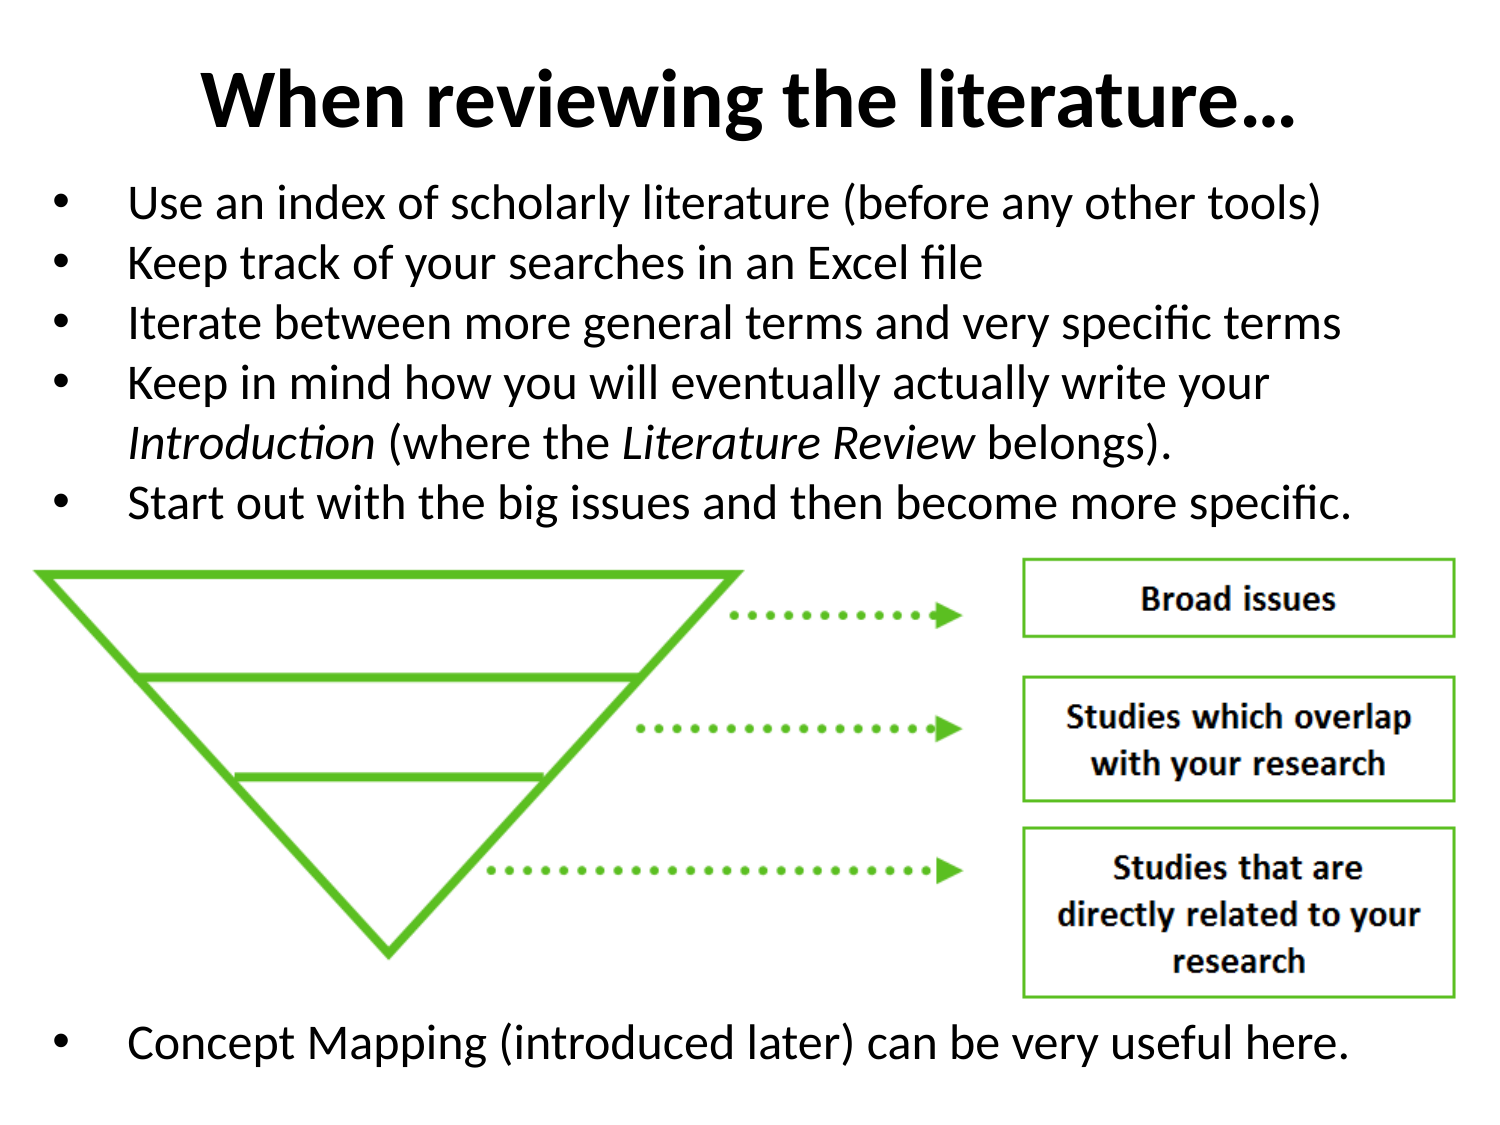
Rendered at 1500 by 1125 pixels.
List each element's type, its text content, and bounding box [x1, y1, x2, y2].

text_box Use an index of scholarly literature (before any other tools) Keep track of your searches in an Excel file Iterate between more general terms and very specific terms Keep in mind how you will eventually actually write your Introduction (where the Literature Review belongs). Start out with the big issues and then become more specific. Concept Mapping (introduced later) can be very useful here. [37, 162, 1425, 529]
picture [10, 531, 1486, 1033]
title When reviewing the literature… [75, 0, 1425, 162]
text_box Use an index of scholarly literature (before any other tools) Keep track of your searches in an Excel file Iterate between more general terms and very specific terms Keep in mind how you will eventually actually write your Introduction (where the Literature Review belongs). Start out with the big issues and then become more specific. Concept Mapping (introduced later) can be very useful here. [37, 1041, 1425, 1125]
